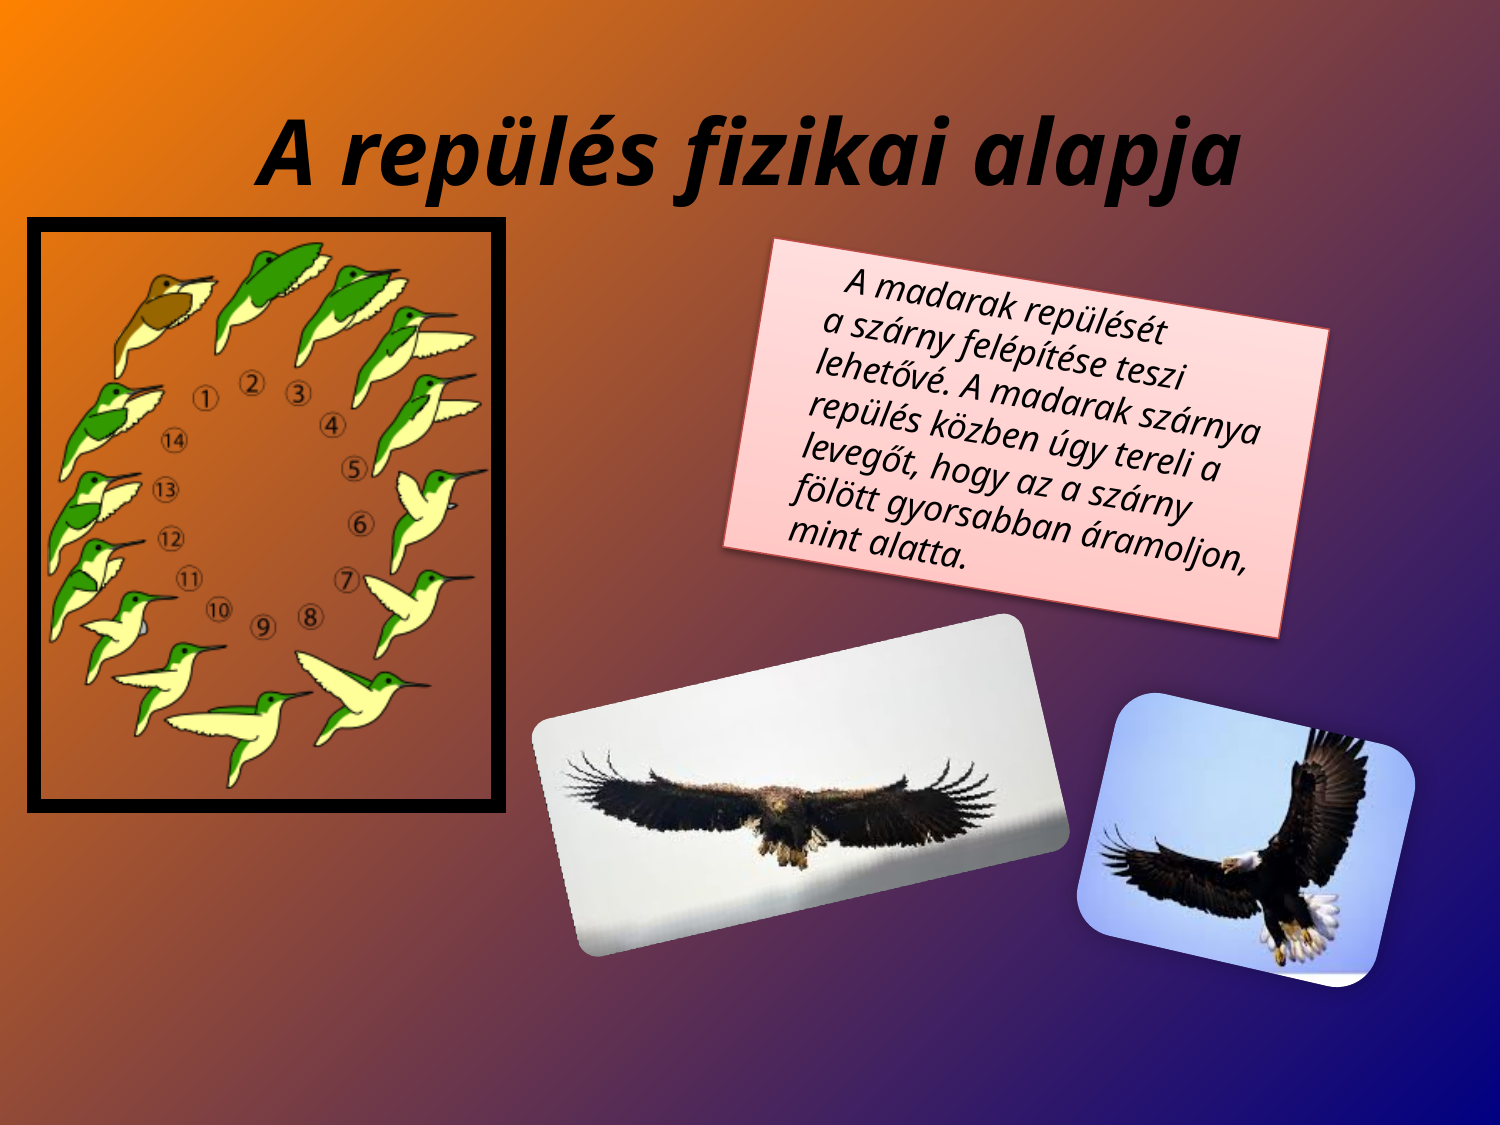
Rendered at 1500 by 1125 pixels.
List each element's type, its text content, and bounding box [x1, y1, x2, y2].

picture [40, 231, 492, 799]
picture [1076, 692, 1416, 988]
picture [531, 613, 1070, 957]
list A madarak repülését a szárny felépítése teszi lehetővé. A madarak szárnya repülés közben úgy tereli a levegőt, hogy az a szárny fölött gyorsabban áramoljon, mint alatta. [721, 236, 1331, 640]
title A repülés fizikai alapja [88, 54, 1439, 243]
